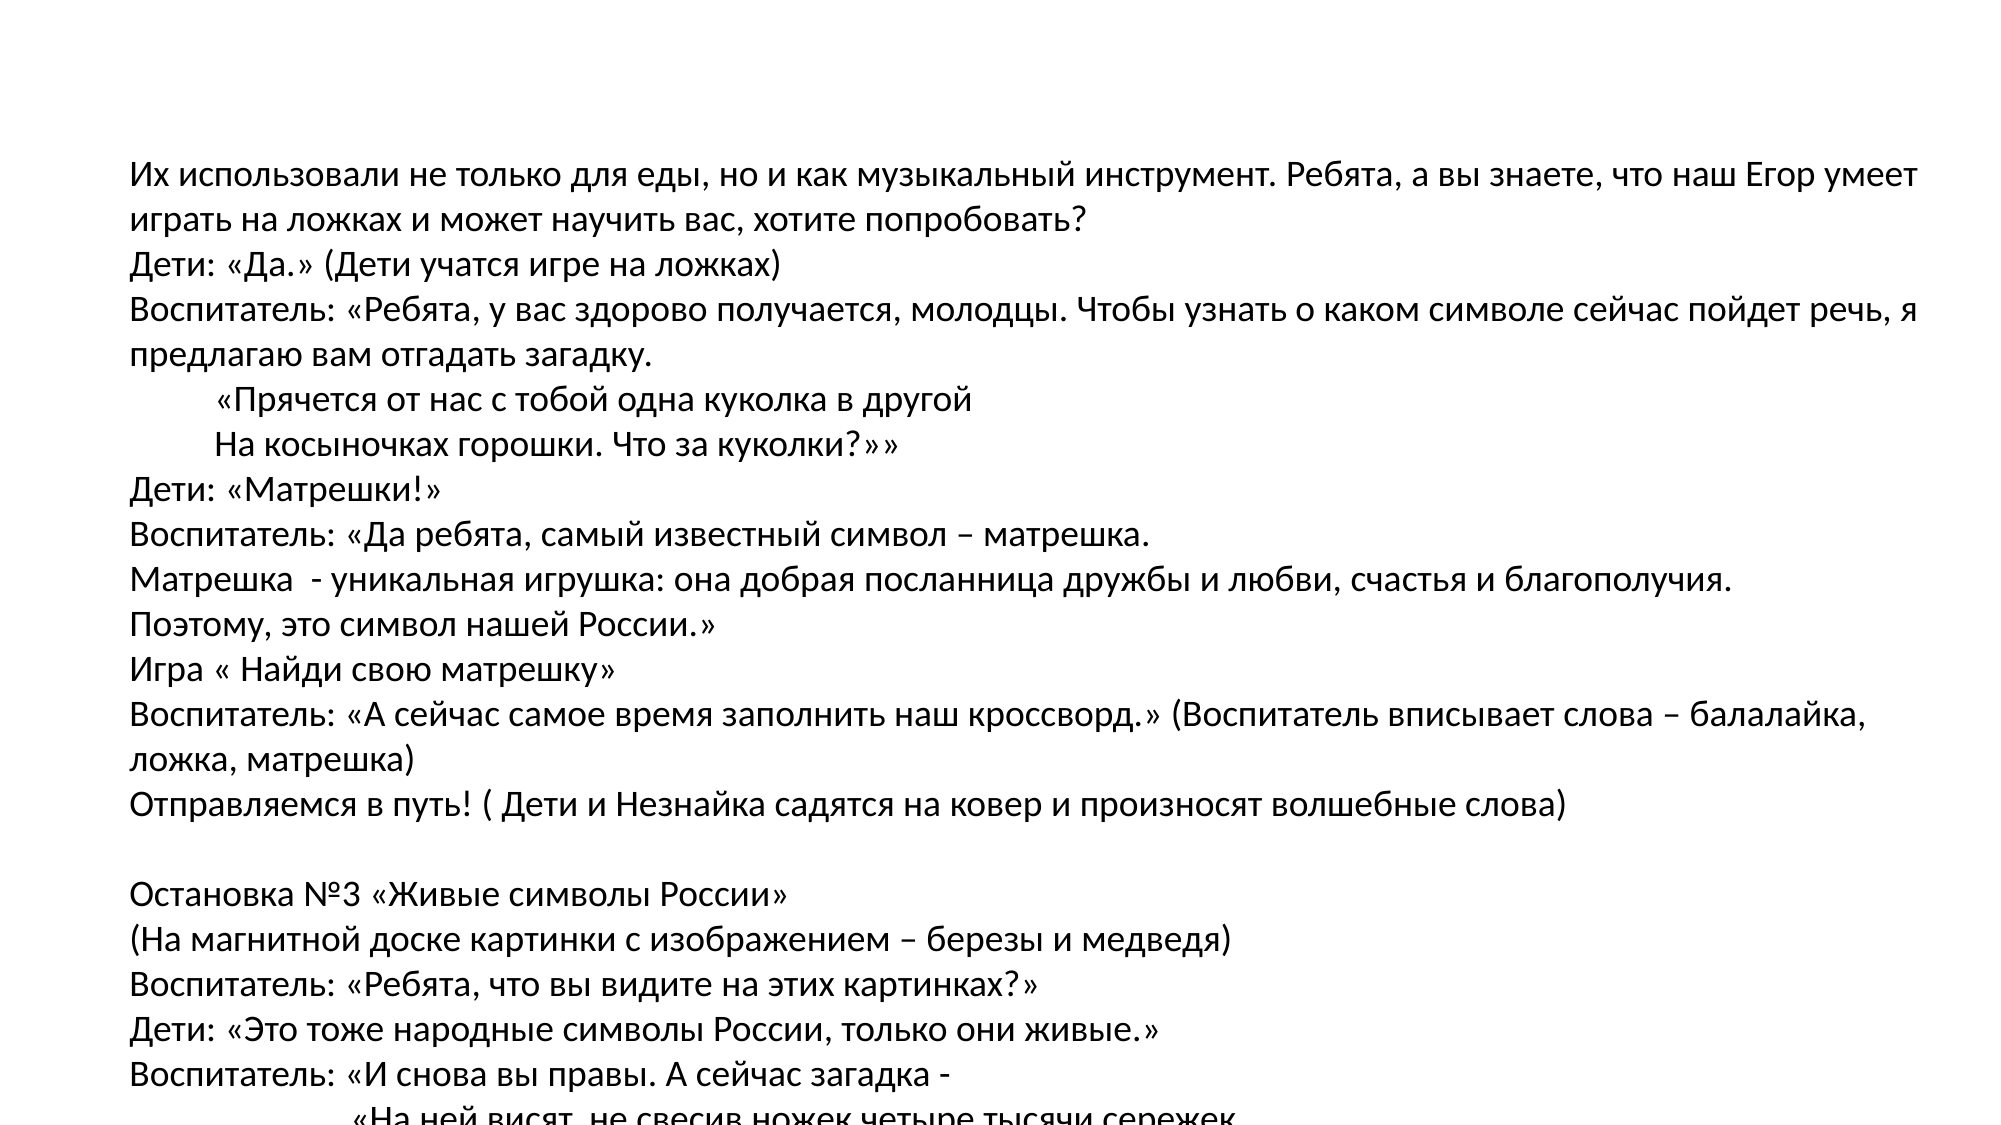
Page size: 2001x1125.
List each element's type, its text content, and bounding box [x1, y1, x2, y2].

text_box Их использовали не только для еды, но и как музыкальный инструмент. Ребята, а вы знаете, что наш Егор умеет играть на ложках и может научить вас, хотите попробовать? Дети: «Да.» (Дети учатся игре на ложках) Воспитатель: «Ребята, у вас здорово получается, молодцы. Чтобы узнать о каком символе сейчас пойдет речь, я предлагаю вам отгадать загадку. «Прячется от нас с тобой одна куколка в другой На косыночках горошки. Что за куколки?»» Дети: «Матрешки!» Воспитатель: «Да ребята, самый известный символ – матрешка. Матрешка - уникальная игрушка: она добрая посланница дружбы и любви, счастья и благополучия. Поэтому, это символ нашей России.» Игра « Найди свою матрешку» Воспитатель: «А сейчас самое время заполнить наш кроссворд.» (Воспитатель вписывает слова – балалайка, ложка, матрешка) Отправляемся в путь! ( Дети и Незнайка садятся на ковер и произносят волшебные слова) Остановка №3 «Живые символы России» (На магнитной доске картинки с изображением – березы и медведя) Воспитатель: «Ребята, что вы видите на этих картинках?» Дети: «Это тоже народные символы России, только они живые.» Воспитатель: «И снова вы правы. А сейчас загадка - «На ней висят, не свесив ножек четыре тысячи сережек А белый ствол не от мороза, зовут красавицу.»» Дети: «Береза!» [114, 141, 1939, 1125]
